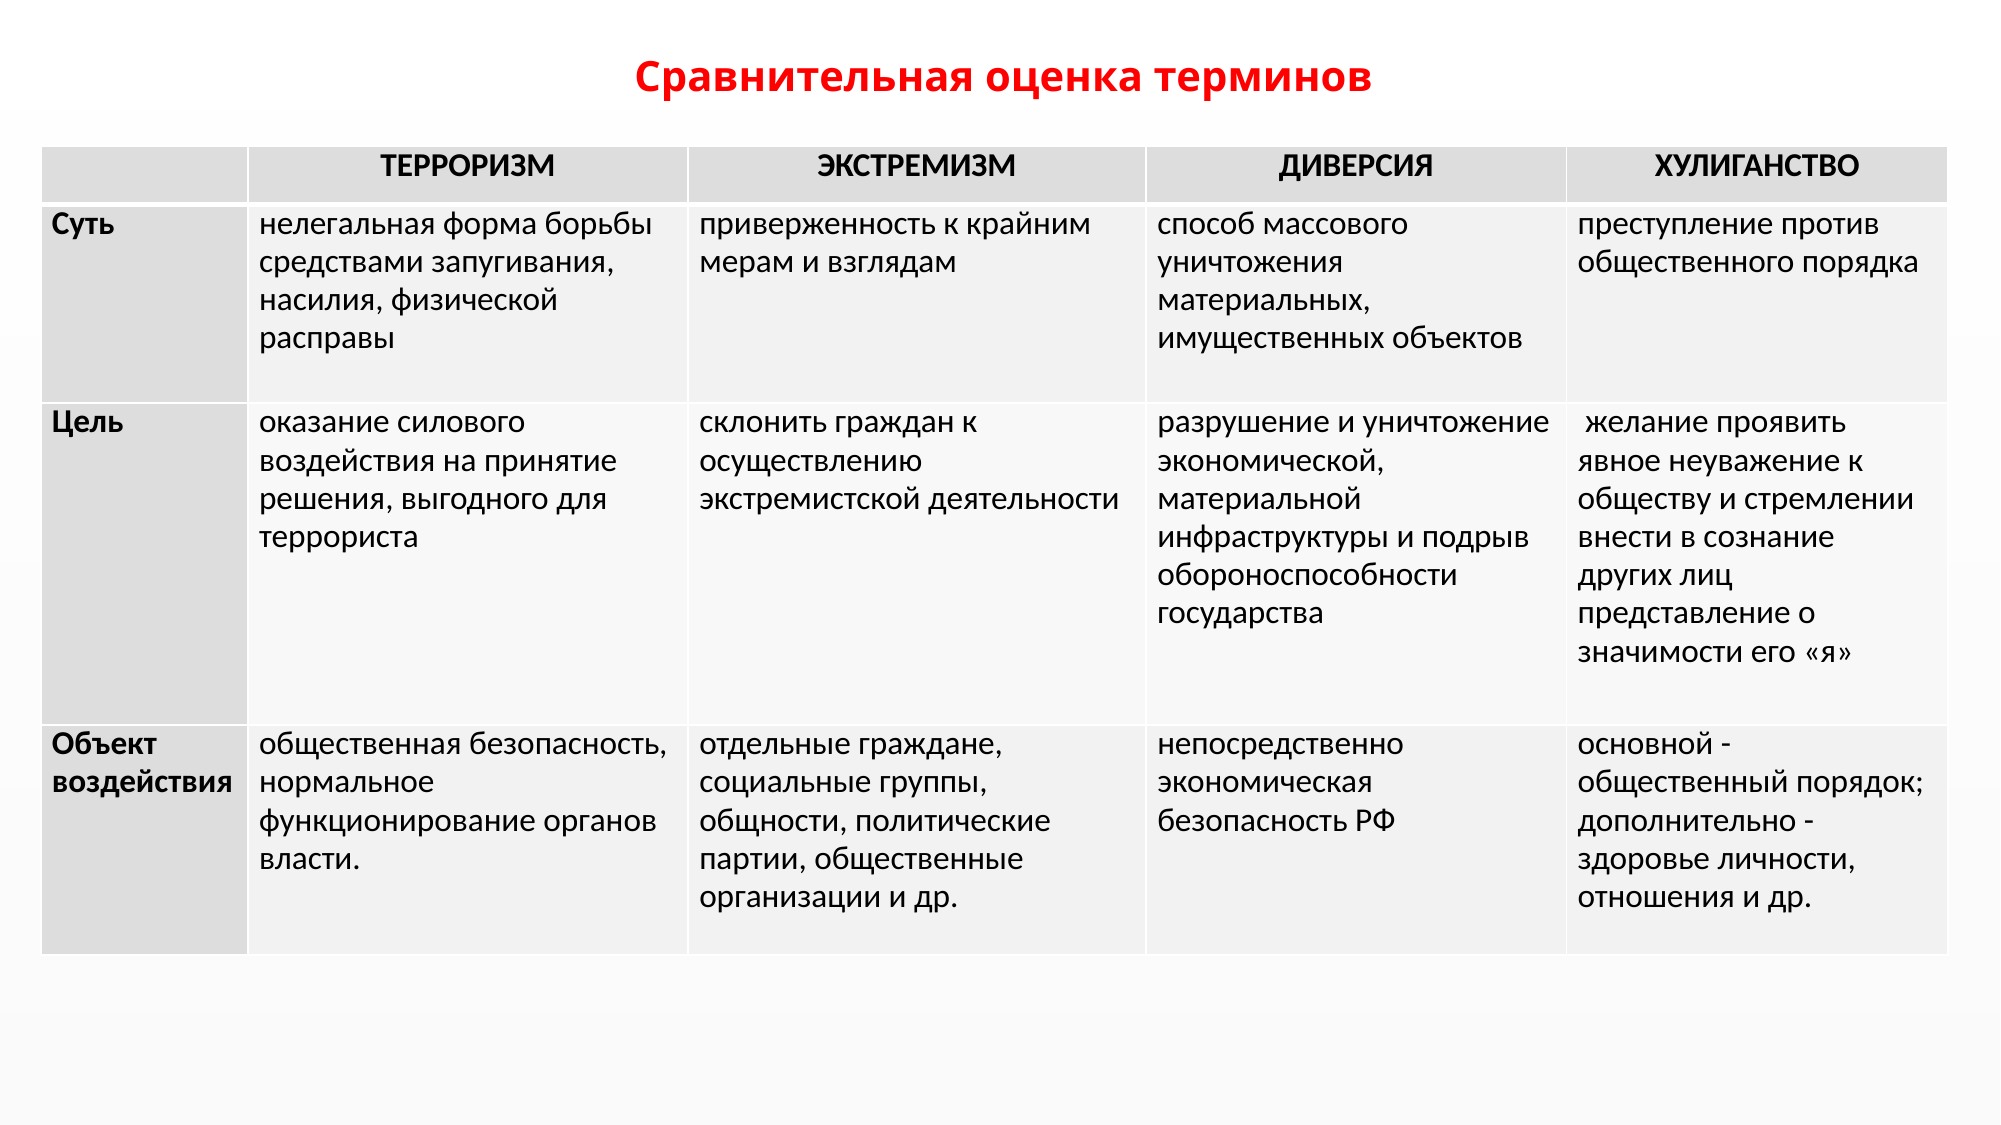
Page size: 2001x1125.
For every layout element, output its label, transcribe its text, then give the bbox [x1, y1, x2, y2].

table_header ЭКСТРЕМИЗМ [689, 147, 1145, 202]
table_cell Объект воздействия [42, 726, 247, 954]
table_cell разрушение и уничтожение экономической, материальной инфраструктуры и подрыв обороноспособности государства [1147, 404, 1566, 724]
table_cell оказание силового воздействия на принятие решения, выгодного для террориста [249, 404, 687, 724]
table_cell непосредственно экономическая безопасность РФ [1147, 726, 1566, 954]
title Сравнительная оценка терминов [141, 26, 1867, 129]
table_cell желание проявить явное неуважение к обществу и стремлении внести в сознание других лиц представление о значимости его «я» [1567, 404, 1947, 724]
table_cell Суть [42, 207, 247, 402]
table_header ДИВЕРСИЯ [1147, 147, 1566, 202]
table_cell преступление против общественного порядка [1567, 207, 1947, 402]
table_header ТЕРРОРИЗМ [249, 147, 687, 202]
table_cell нелегальная форма борьбы средствами запугивания, насилия, физической расправы [249, 207, 687, 402]
table_header ХУЛИГАНСТВО [1567, 147, 1947, 202]
table_cell общественная безопасность, нормальное функционирование органов власти. [249, 726, 687, 954]
table_cell приверженность к крайним мерам и взглядам [689, 207, 1145, 402]
table_cell отдельные граждане, социальные группы, общности, политические партии, общественные организации и др. [689, 726, 1145, 954]
table_header [42, 147, 247, 202]
table_cell основной - общественный порядок; дополнительно - здоровье личности, отношения и др. [1567, 726, 1947, 954]
table_cell способ массового уничтожения материальных, имущественных объектов [1147, 207, 1566, 402]
table_cell склонить граждан к осуществлению экстремистской деятельности [689, 404, 1145, 724]
table_cell Цель [42, 404, 247, 724]
